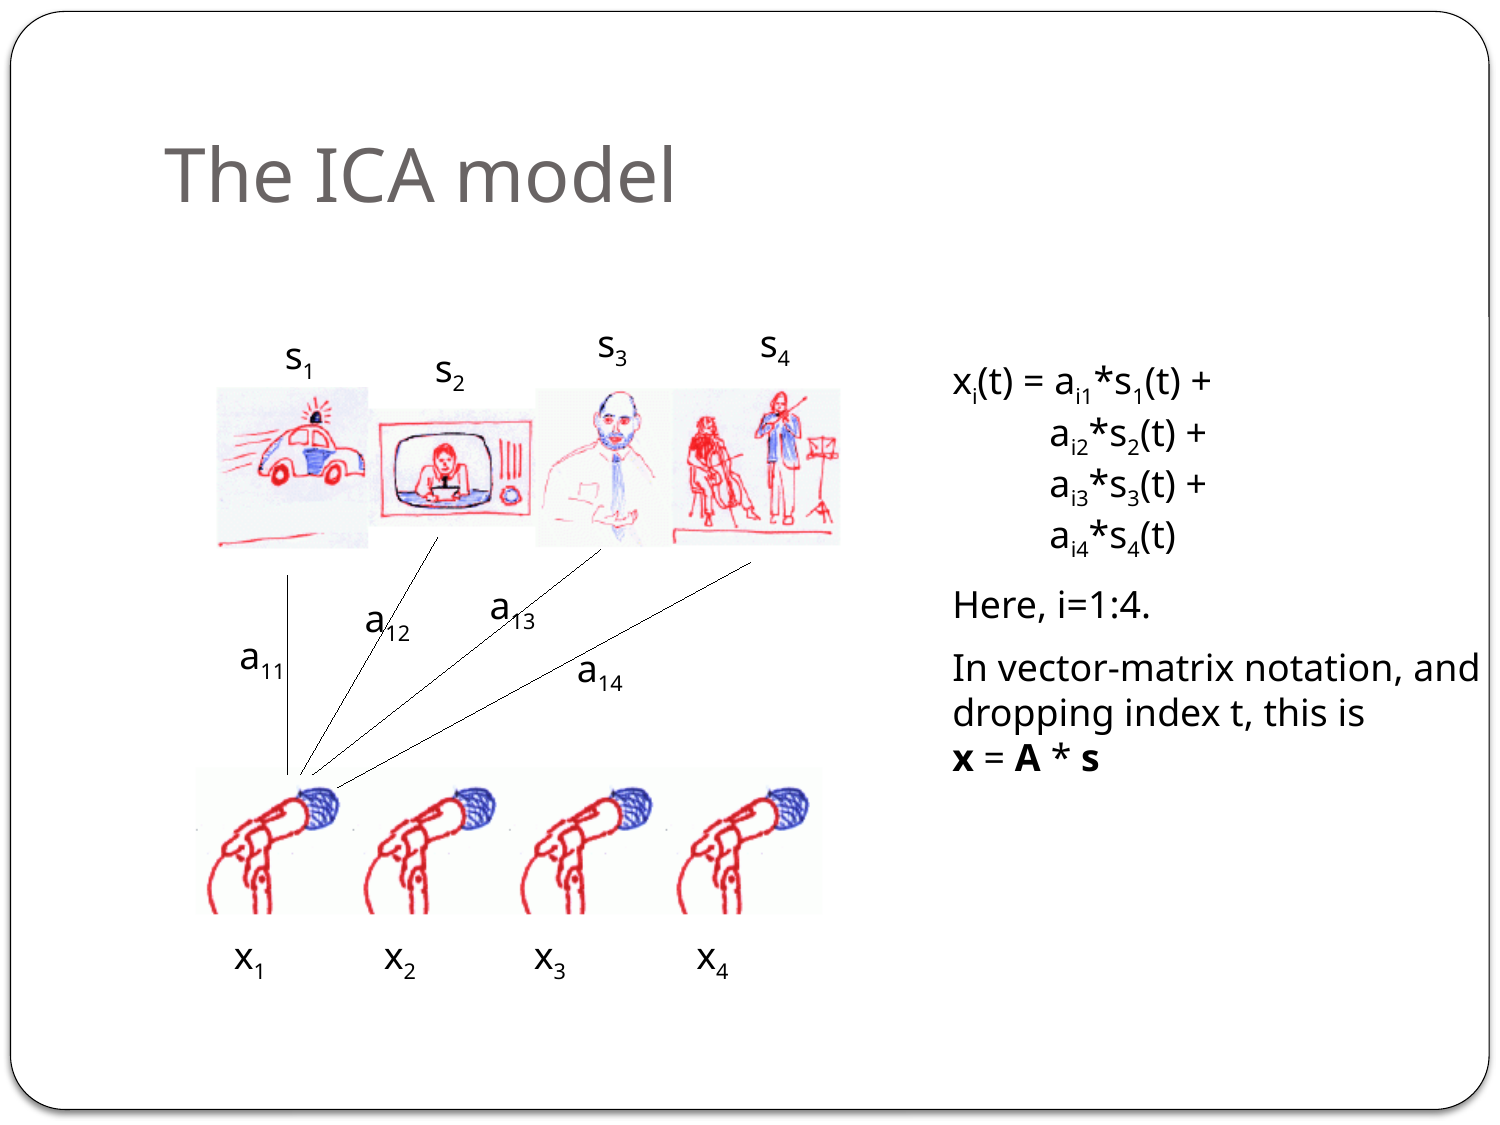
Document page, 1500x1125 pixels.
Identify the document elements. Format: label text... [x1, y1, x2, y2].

text_box x3 [500, 944, 600, 991]
text_box x2 [350, 944, 450, 991]
text_box a13 [462, 574, 563, 641]
text_box s1 [249, 324, 350, 385]
text_box s3 [562, 312, 663, 379]
picture [212, 387, 851, 555]
text_box a12 [337, 587, 438, 654]
text_box x4 [662, 944, 763, 991]
picture [187, 749, 835, 935]
text_box s4 [725, 312, 825, 379]
text_box a11 [212, 624, 313, 691]
text_box s2 [399, 337, 500, 385]
text_box xi(t) = ai1*s1(t) + ai2*s2(t) + ai3*s3(t) + ai4*s4(t) Here, i=1:4. In vector-matrix notation, and dropping index t, this is x = A * s [937, 349, 1500, 787]
text_box a14 [549, 637, 650, 704]
text_box x1 [200, 944, 300, 991]
title The ICA model [150, 45, 1425, 233]
